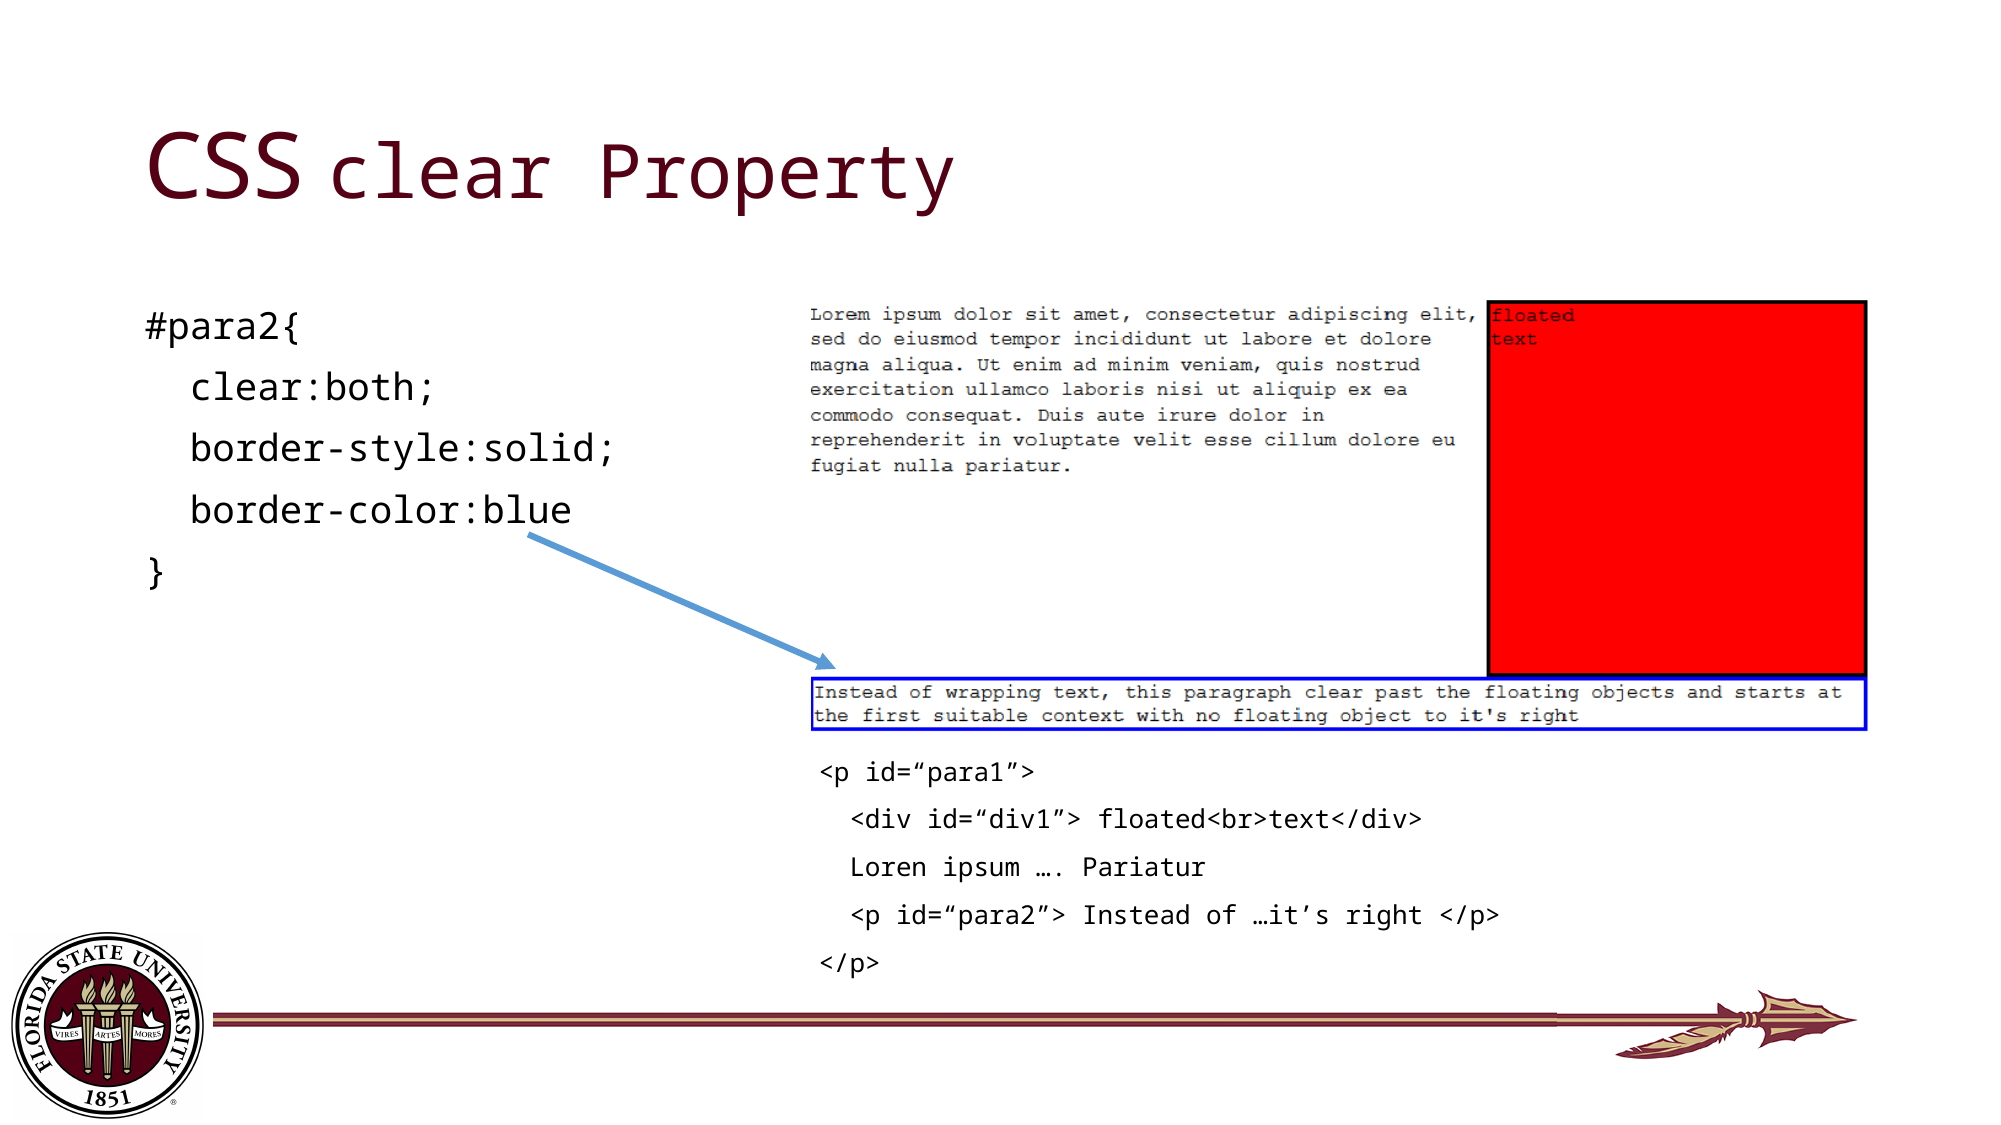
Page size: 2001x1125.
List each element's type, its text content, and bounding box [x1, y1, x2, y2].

text_box <p id=“para1”> <div id=“div1”> floated<br>text</div> Loren ipsum …. Pariatur <p id=“para2”> Instead of …it’s right </p> </p> [811, 752, 1627, 987]
list #para2{ clear:both; border-style:solid; border-color:blue } [136, 298, 1863, 1125]
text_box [527, 534, 837, 669]
title CSS clear Property [136, 37, 1863, 298]
picture [810, 299, 1876, 752]
picture [11, 932, 136, 1119]
